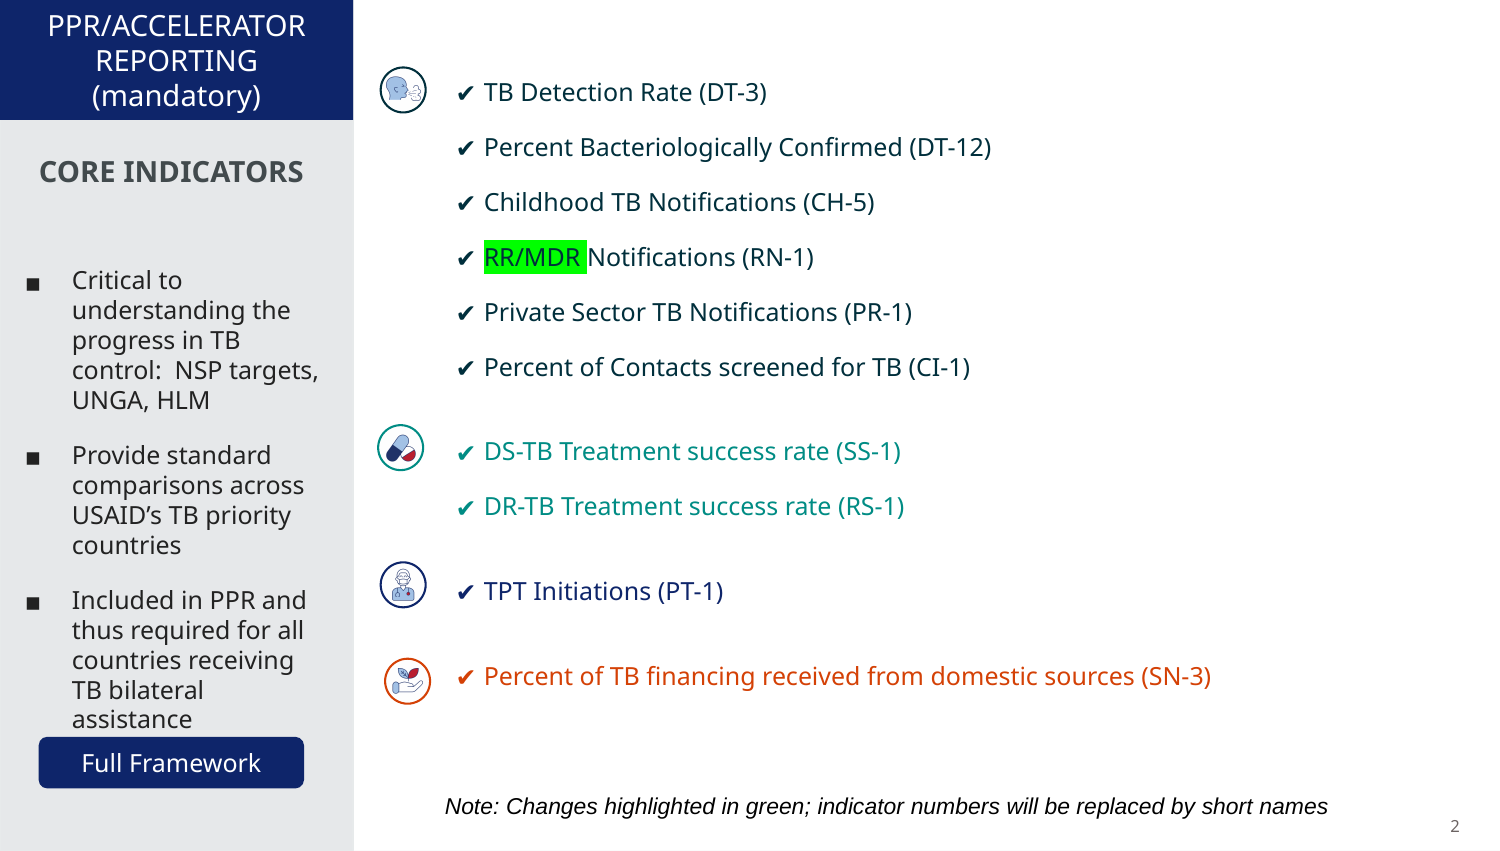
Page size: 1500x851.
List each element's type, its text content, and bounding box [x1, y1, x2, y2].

picture [413, 100, 426, 113]
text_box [0, 0, 354, 851]
picture [380, 67, 393, 81]
text_box Note: Changes highlighted in green; indicator numbers will be replaced by short names [430, 783, 1464, 827]
text_box TB Detection Rate (DT-3) Percent Bacteriologically Confirmed (DT-12) Childhood TB Notifications (CH-5) RR/MDR Notifications (RN-1) Private Sector TB Notifications (PR-1) Percent of Contacts screened for TB (CI-1) DS-TB Treatment success rate (SS-1) DR-TB Treatment success rate (RS-1) TPT Initiations (PT-1) Percent of TB financing received from domestic sources (SN-3) [440, 68, 1357, 698]
slide_number 2 [1370, 572, 1475, 851]
picture [383, 69, 424, 111]
picture [413, 67, 426, 80]
picture [377, 424, 424, 471]
picture [384, 658, 431, 704]
picture [380, 99, 394, 113]
picture [380, 562, 426, 608]
